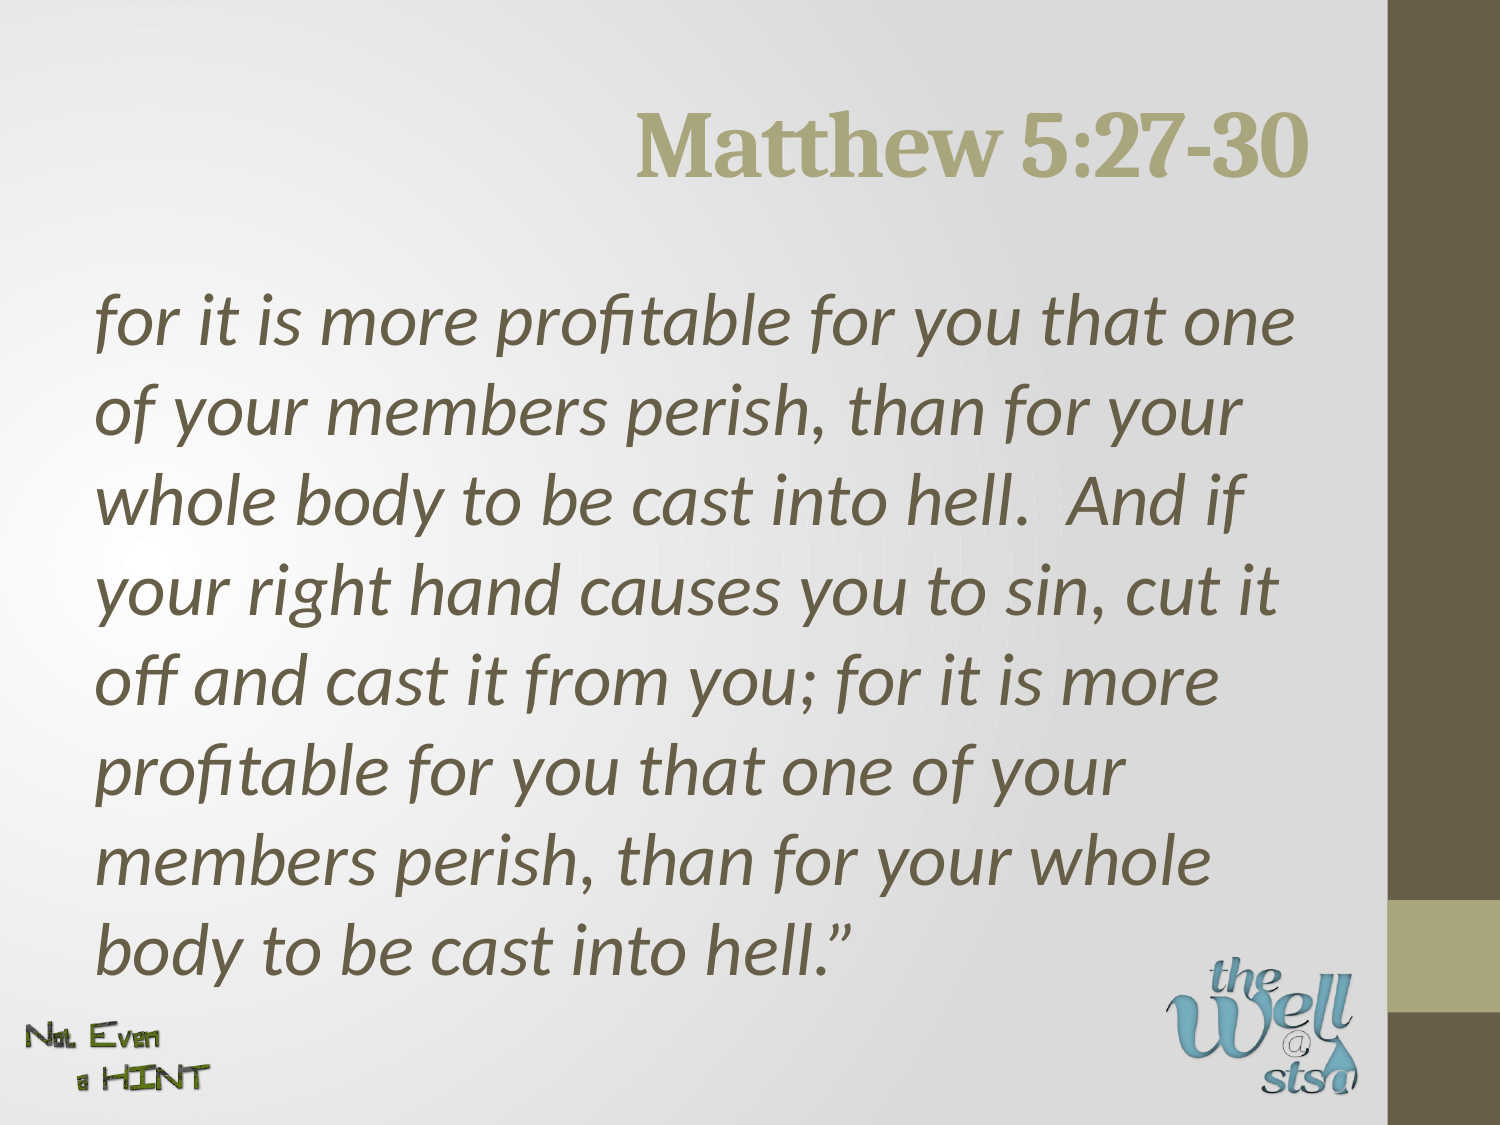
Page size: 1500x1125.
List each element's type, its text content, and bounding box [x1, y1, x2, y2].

list for it is more profitable for you that one of your members perish, than for your whole body to be cast into hell. And if your right hand causes you to sin, cut it off and cast it from you; for it is more profitable for you that one of your members perish, than for your whole body to be cast into hell.” [60, 262, 1325, 1050]
title Matthew 5:27-30 [75, 45, 1325, 233]
picture [74, 1061, 212, 1094]
picture [24, 1019, 161, 1051]
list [1160, 950, 1363, 1101]
